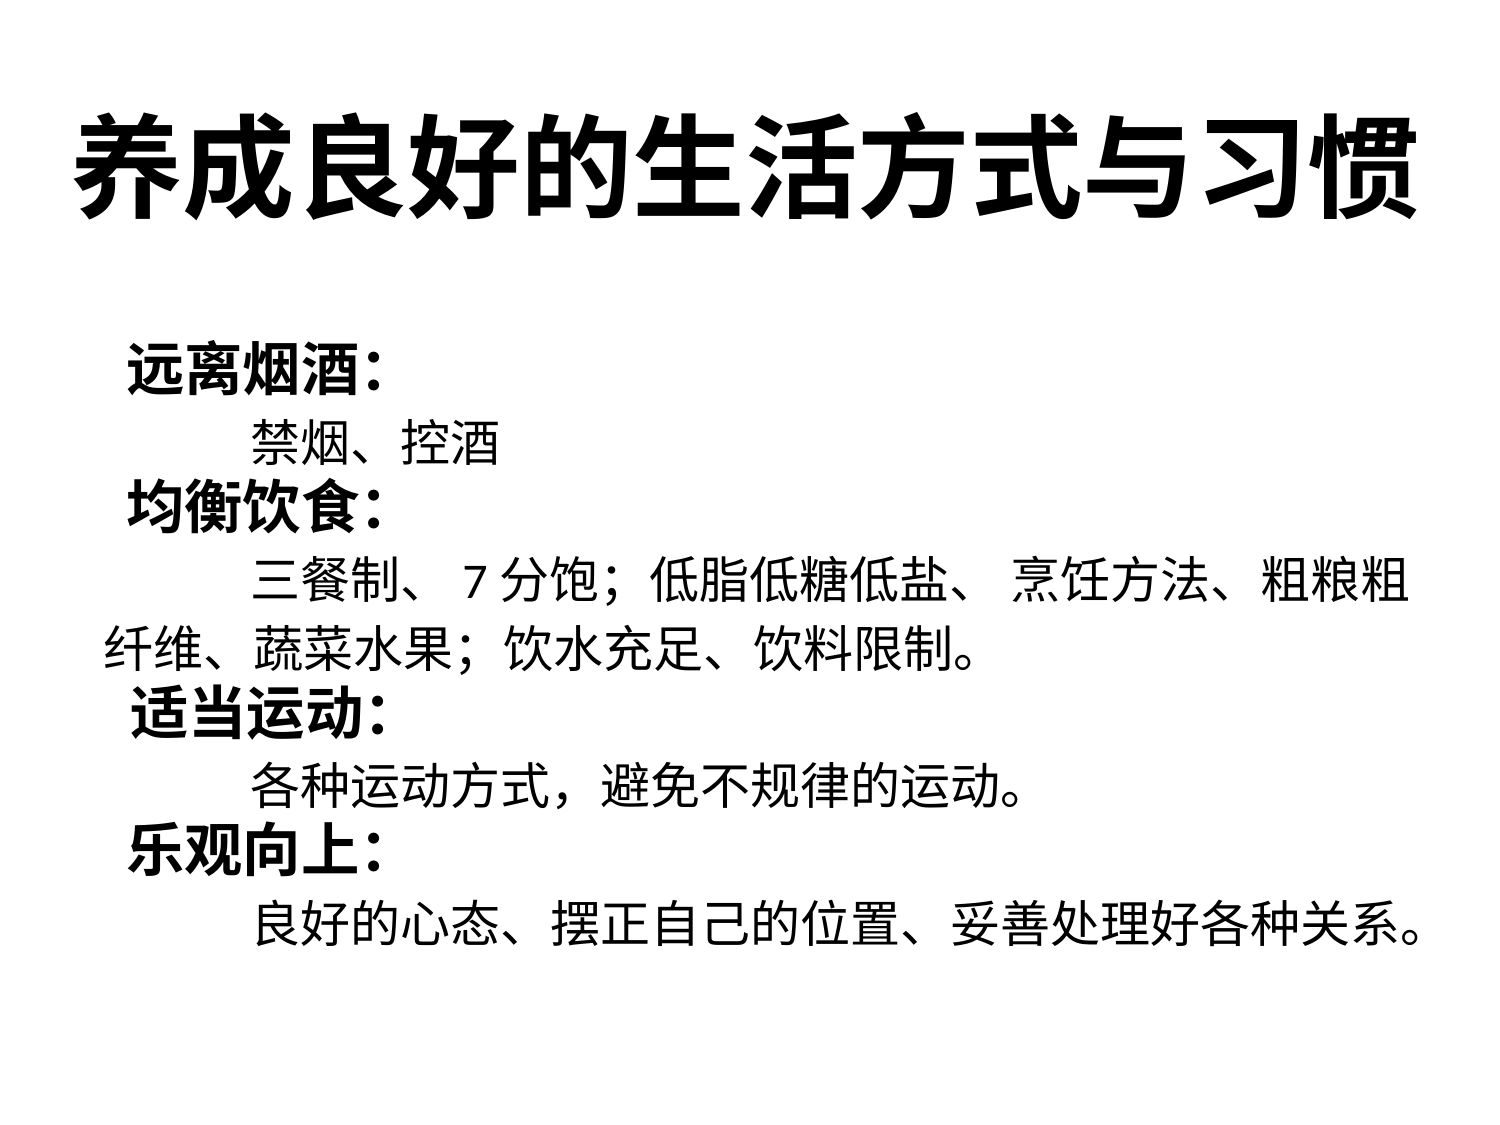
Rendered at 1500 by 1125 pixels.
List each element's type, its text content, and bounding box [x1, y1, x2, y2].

text_box 远离烟酒： 禁烟、控酒 均衡饮食： 三餐制、7分饱；低脂低糖低盐、 烹饪方法、粗粮粗纤维、蔬菜水果；饮水充足、饮料限制。 适当运动： 各种运动方式，避免不规律的运动。 乐观向上： 良好的心态、摆正自己的位置、妥善处理好各种关系。 [88, 326, 1436, 960]
text_box 养成良好的生活方式与习惯 [0, 89, 1496, 240]
